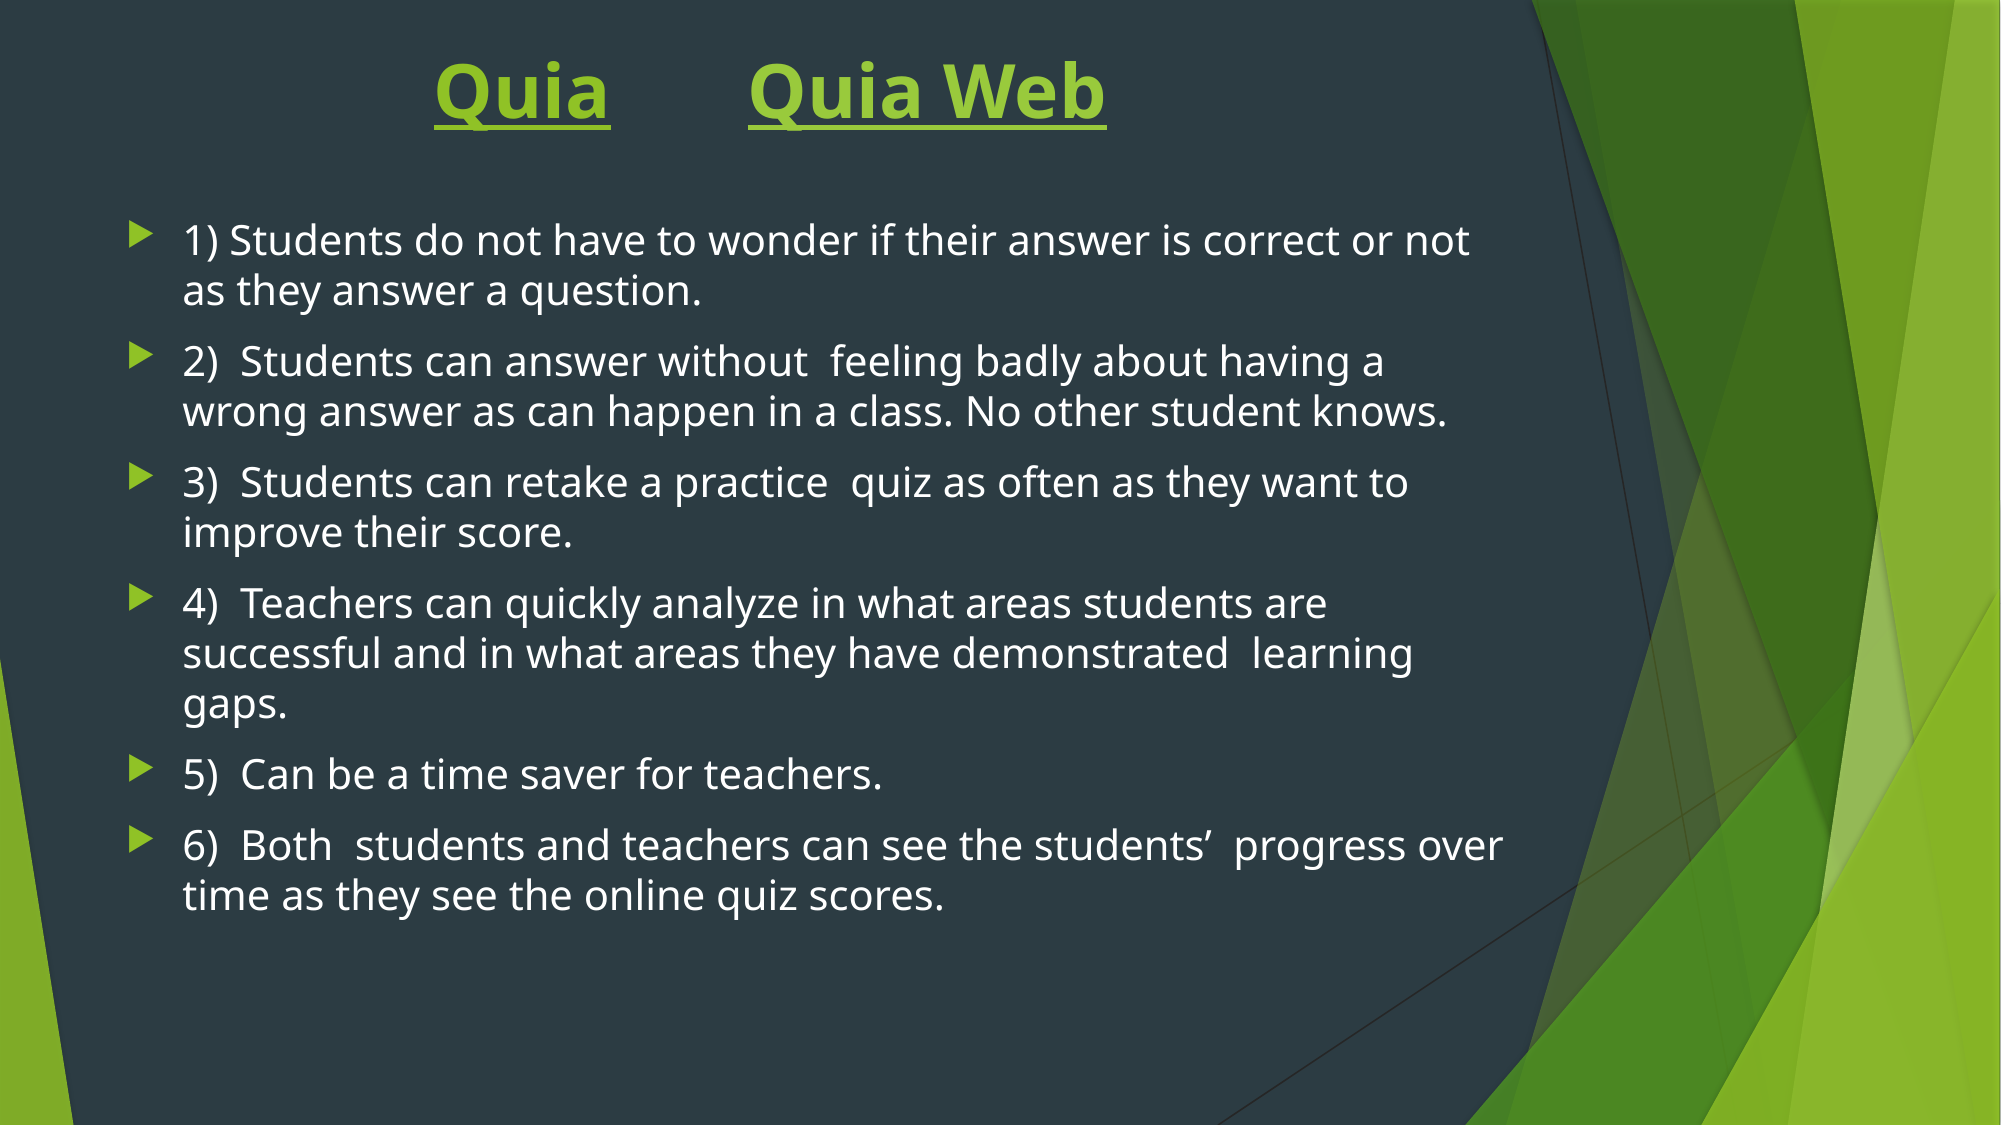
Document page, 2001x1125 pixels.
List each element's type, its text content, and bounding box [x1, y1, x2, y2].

list 1) Students do not have to wonder if their answer is correct or not as they answer a question. 2) Students can answer without feeling badly about having a wrong answer as can happen in a class. No other student knows. 3) Students can retake a practice quiz as often as they want to improve their score. 4) Teachers can quickly analyze in what areas students are successful and in what areas they have demonstrated learning gaps. 5) Can be a time saver for teachers. 6) Both students and teachers can see the students’ progress over time as they see the online quiz scores. [111, 205, 1522, 1089]
title Quia Quia Web [418, 36, 1829, 254]
